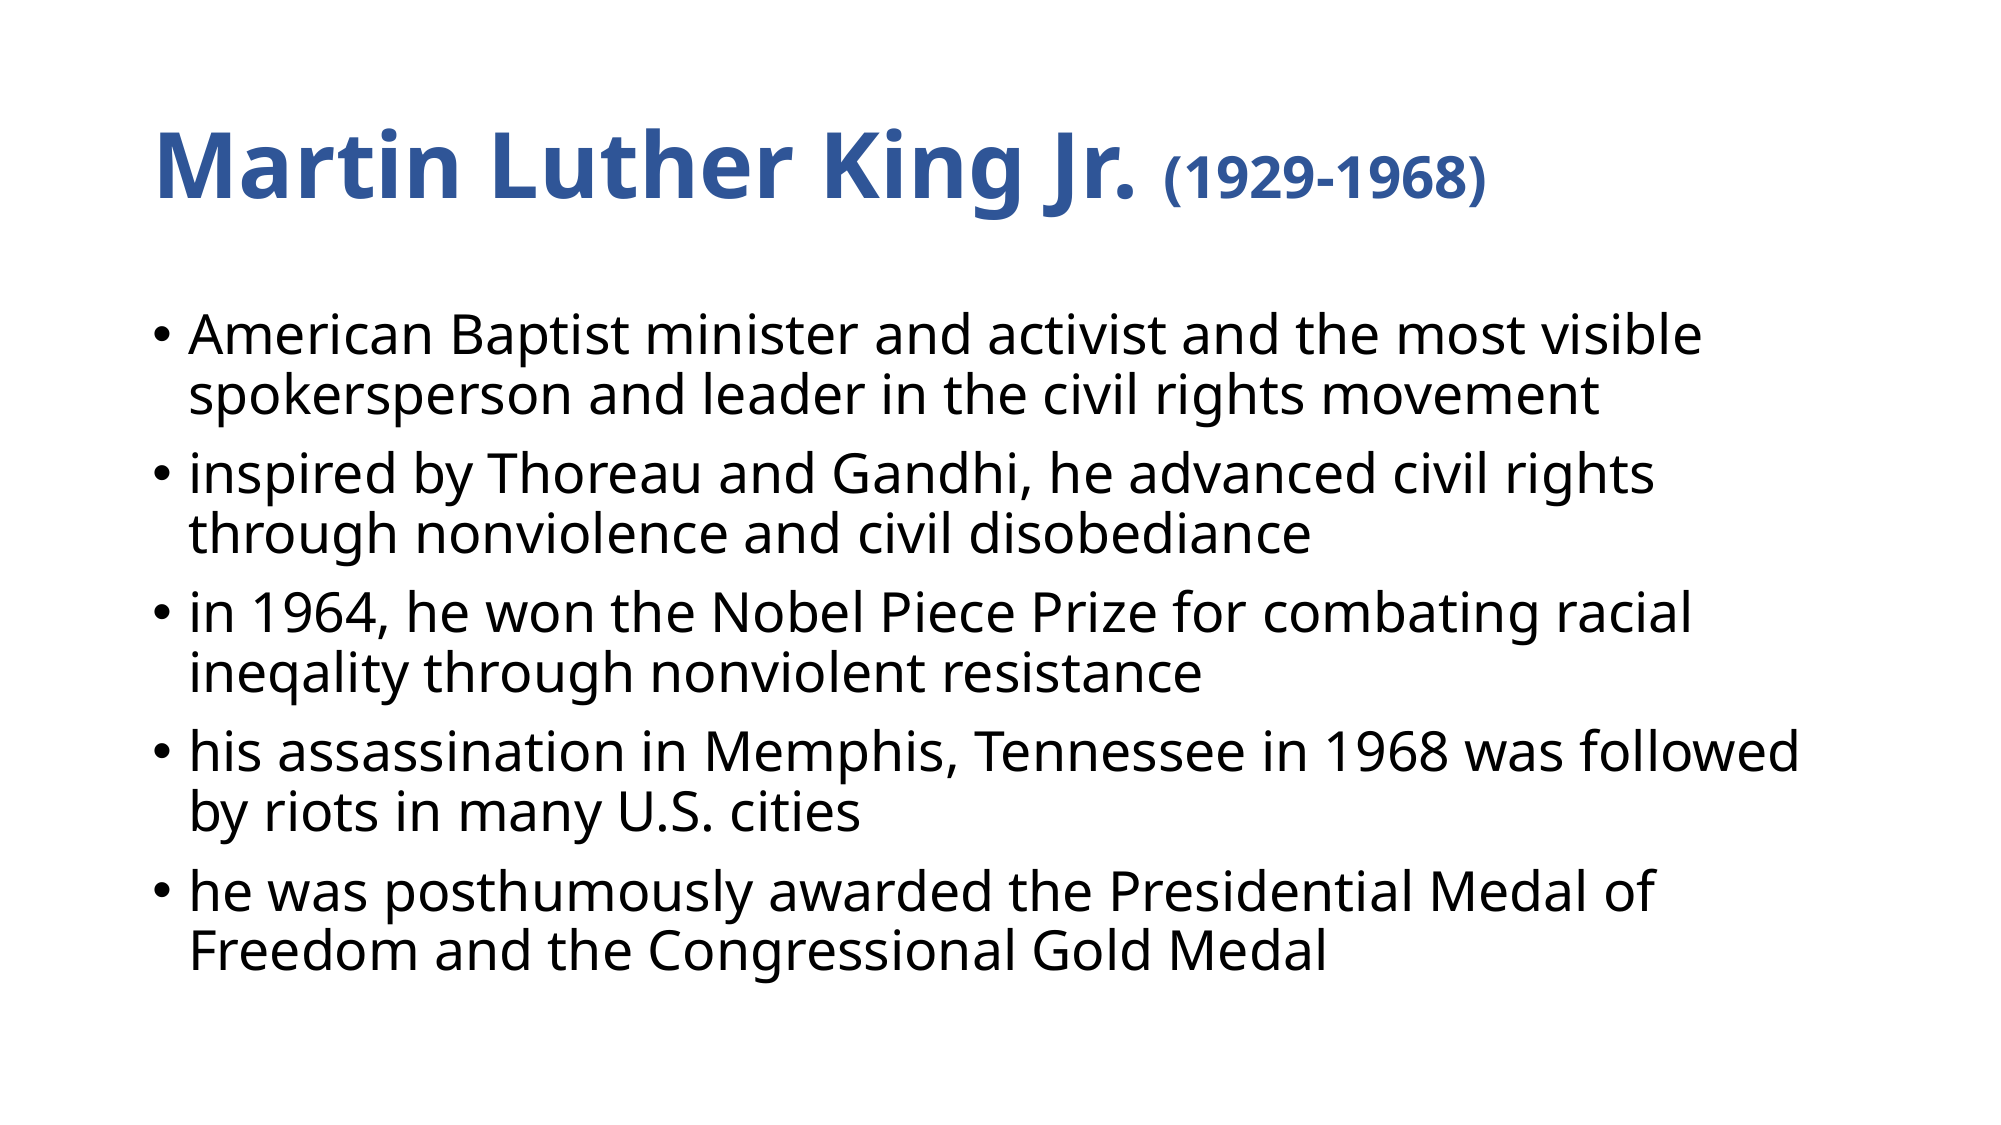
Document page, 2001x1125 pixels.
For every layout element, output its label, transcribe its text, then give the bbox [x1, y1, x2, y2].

list American Baptist minister and activist and the most visible spokersperson and leader in the civil rights movement inspired by Thoreau and Gandhi, he advanced civil rights through nonviolence and civil disobediance in 1964, he won the Nobel Piece Prize for combating racial ineqality through nonviolent resistance his assassination in Memphis, Tennessee in 1968 was followed by riots in many U.S. cities he was posthumously awarded the Presidential Medal of Freedom and the Congressional Gold Medal [137, 299, 1863, 994]
title Martin Luther King Jr. (1929-1968) [137, 59, 1863, 278]
